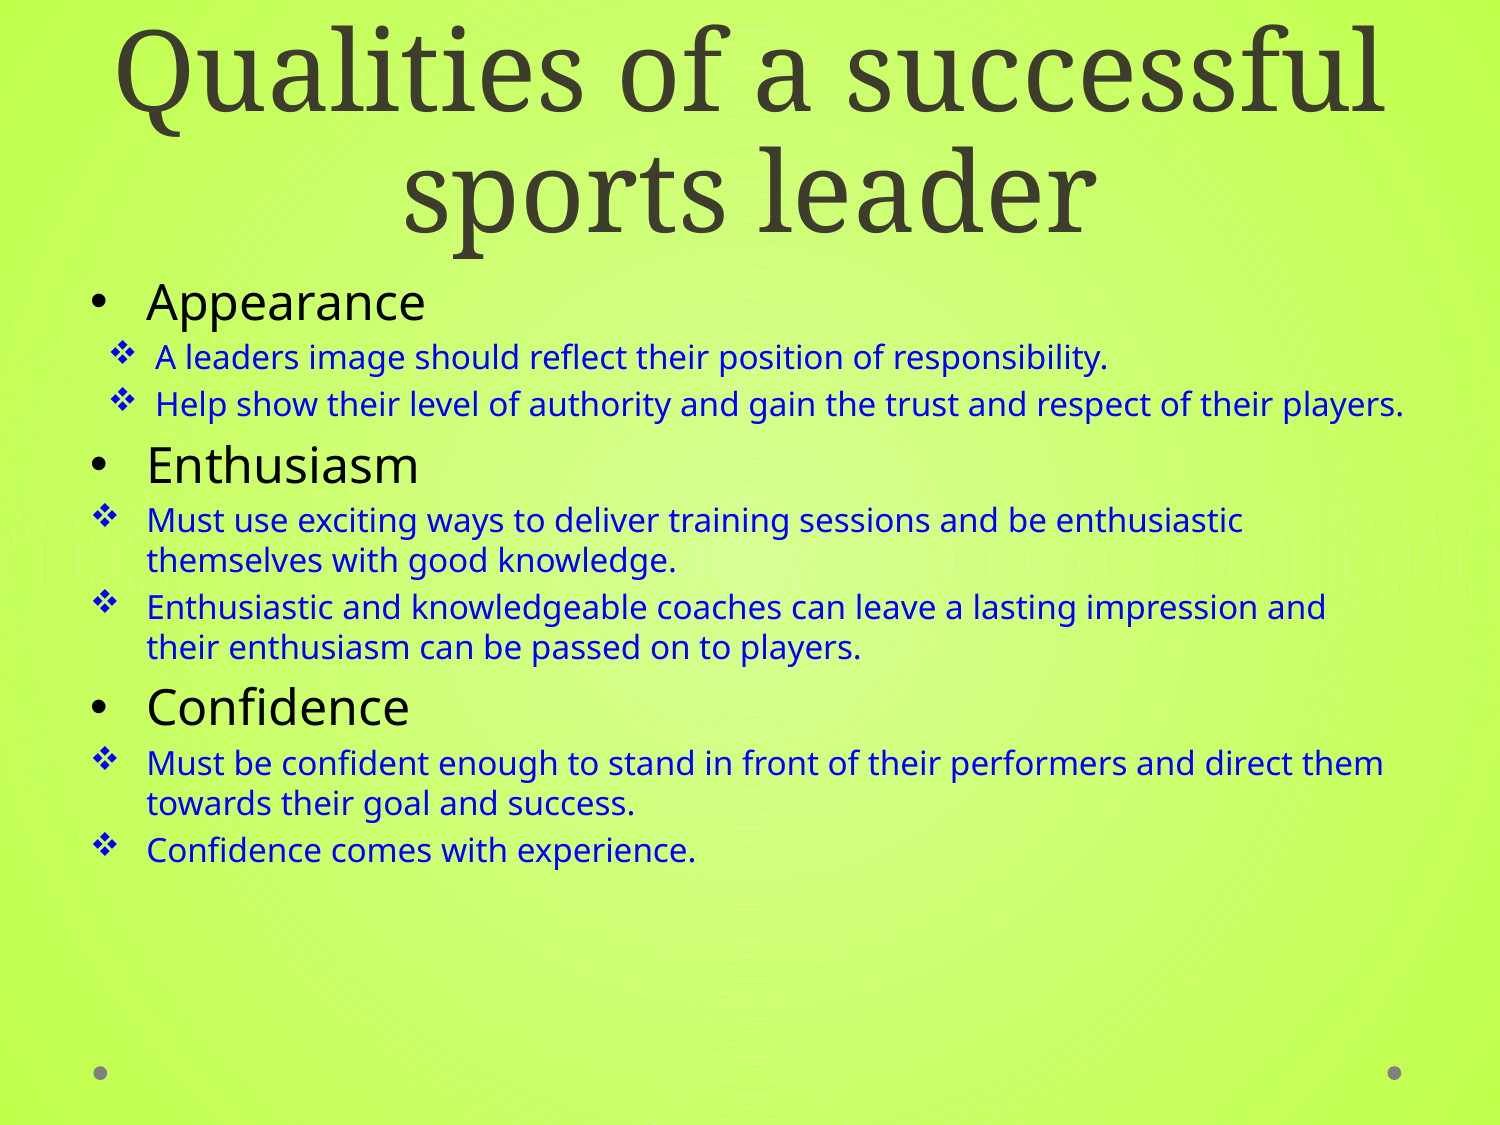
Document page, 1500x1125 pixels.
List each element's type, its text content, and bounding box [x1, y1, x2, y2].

title Qualities of a successful sports leader [75, 0, 1425, 263]
list Appearance A leaders image should reflect their position of responsibility. Help show their level of authority and gain the trust and respect of their players. Enthusiasm Must use exciting ways to deliver training sessions and be enthusiastic themselves with good knowledge. Enthusiastic and knowledgeable coaches can leave a lasting impression and their enthusiasm can be passed on to players. Confidence Must be confident enough to stand in front of their performers and direct them towards their goal and success. Confidence comes with experience. [75, 263, 1425, 1005]
